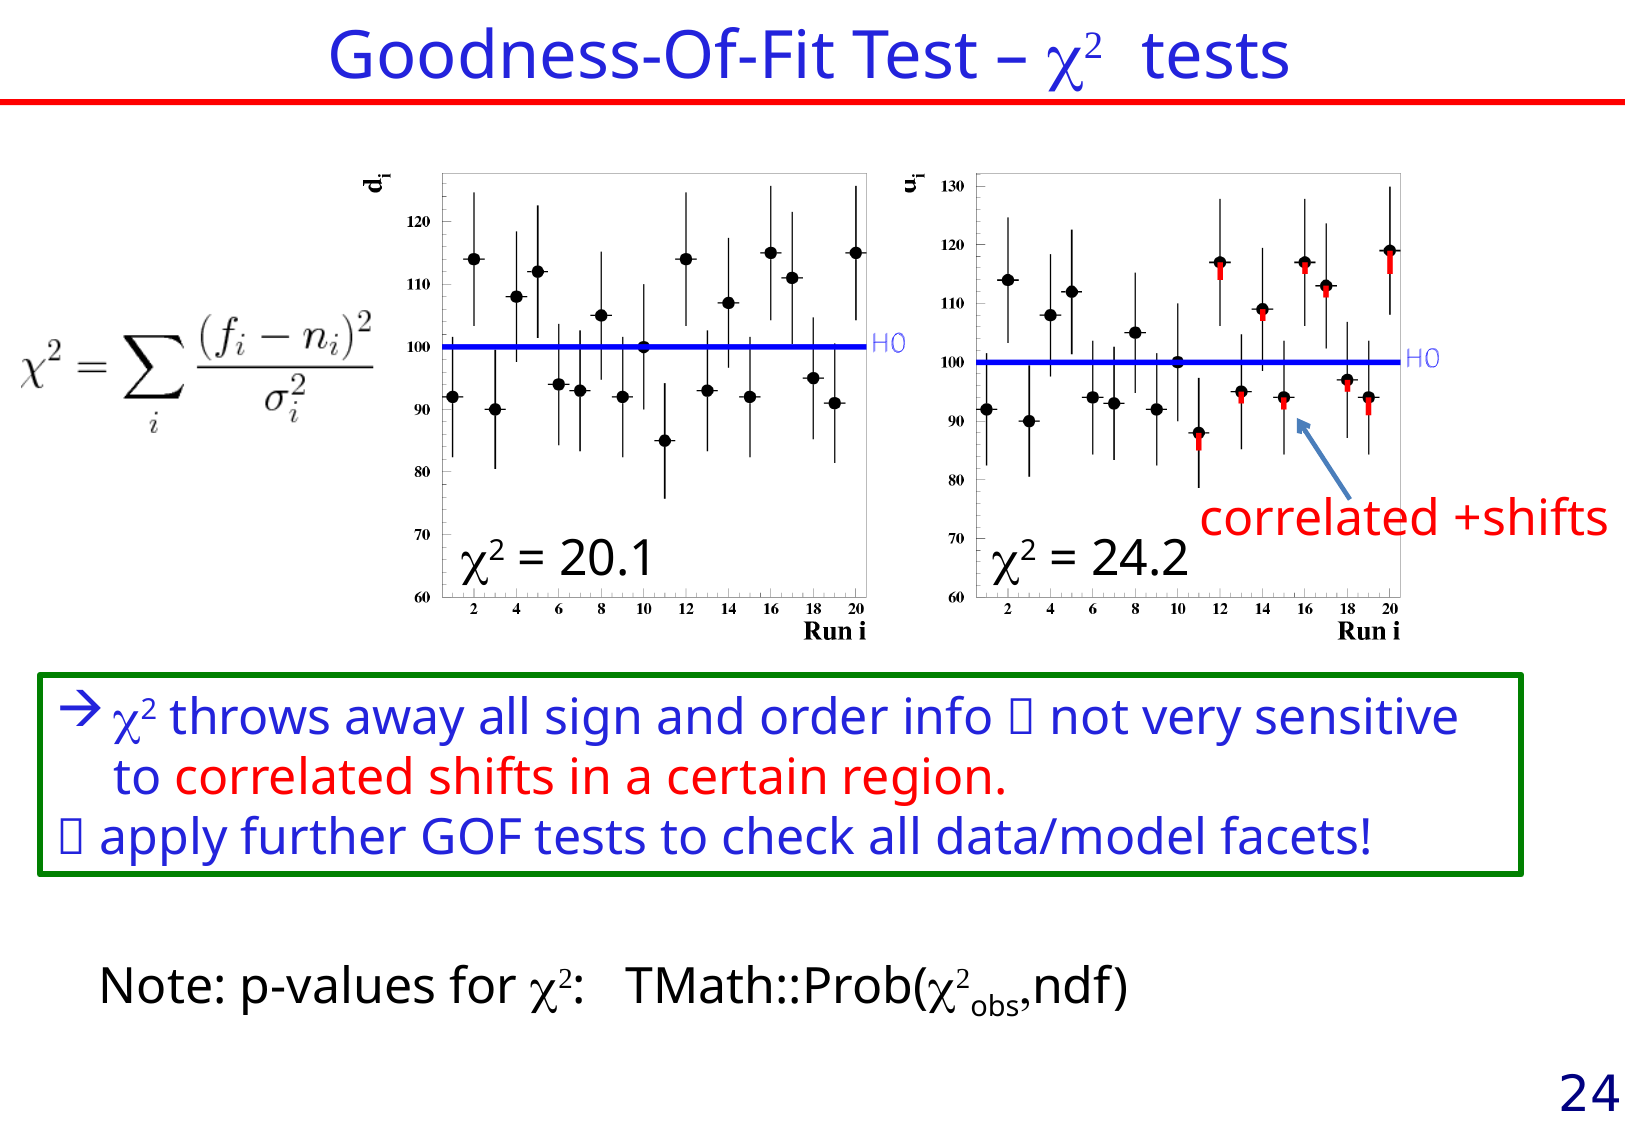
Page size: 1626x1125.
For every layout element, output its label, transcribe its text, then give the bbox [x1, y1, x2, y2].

text_box c2 throws away all sign and order info  not very sensitive to correlated shifts in a certain region.  apply further GOF tests to check all data/model facets! [39, 674, 1522, 875]
text_box 24 [1544, 1054, 1625, 1125]
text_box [1296, 417, 1351, 500]
text_box correlated +shifts [1444, 475, 1625, 624]
text_box Goodness-Of-Fit Test – c2 tests [9, 12, 1610, 93]
picture [21, 172, 1439, 640]
text_box Note: p-values for c2: TMath::Prob(c2obs,ndf) [84, 946, 1569, 1030]
